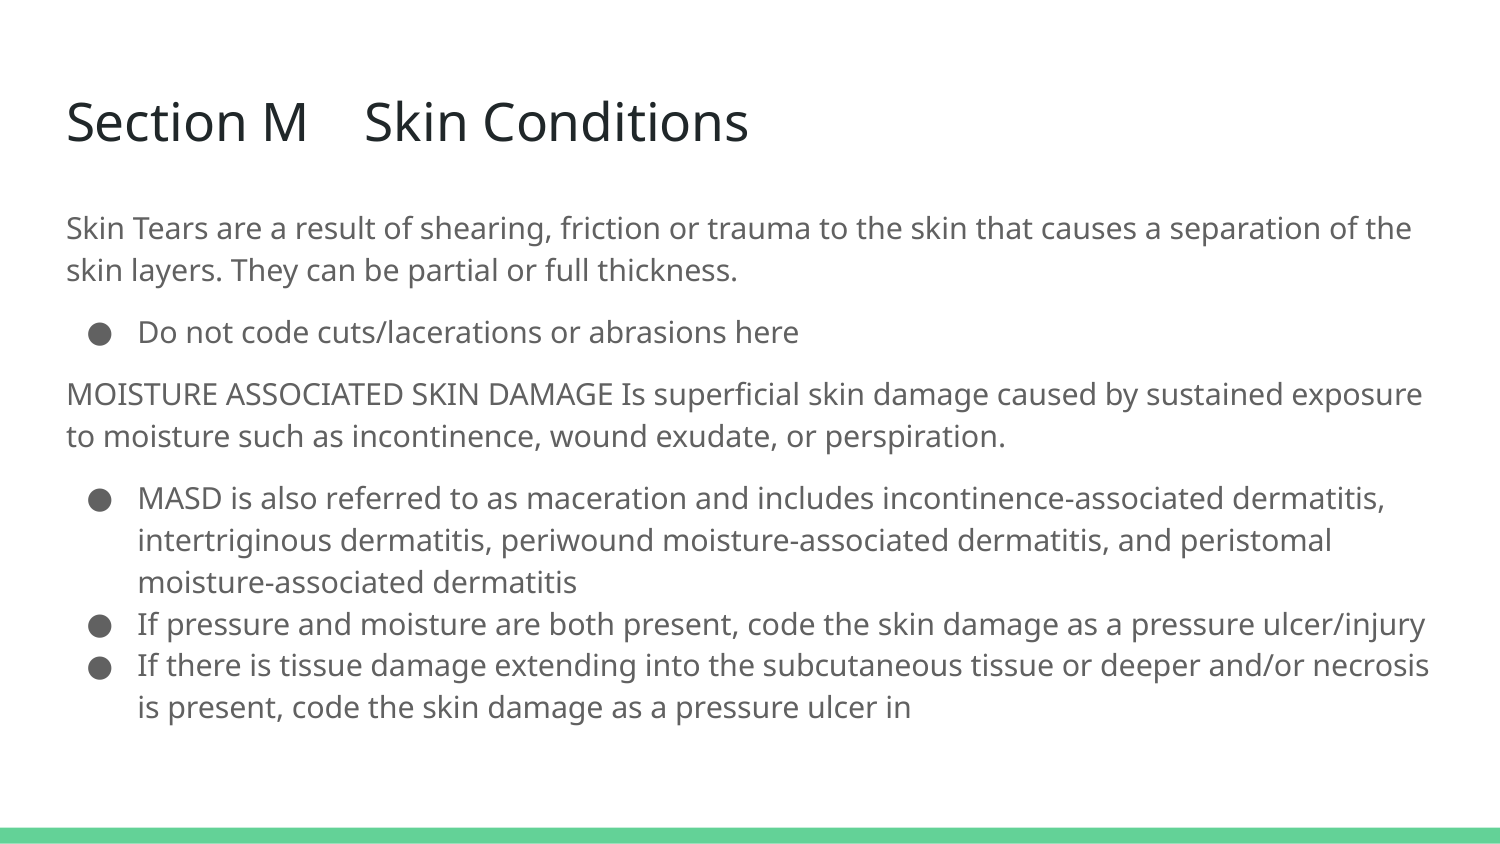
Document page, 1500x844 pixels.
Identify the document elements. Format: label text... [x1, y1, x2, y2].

list Skin Tears are a result of shearing, friction or trauma to the skin that causes a separation of the skin layers. They can be partial or full thickness. Do not code cuts/lacerations or abrasions here MOISTURE ASSOCIATED SKIN DAMAGE Is superficial skin damage caused by sustained exposure to moisture such as incontinence, wound exudate, or perspiration. MASD is also referred to as maceration and includes incontinence-associated dermatitis, intertriginous dermatitis, periwound moisture-associated dermatitis, and peristomal moisture-associated dermatitis If pressure and moisture are both present, code the skin damage as a pressure ulcer/injury If there is tissue damage extending into the subcutaneous tissue or deeper and/or necrosis is present, code the skin damage as a pressure ulcer in [51, 189, 1449, 750]
title Section M Skin Conditions [51, 72, 1449, 167]
